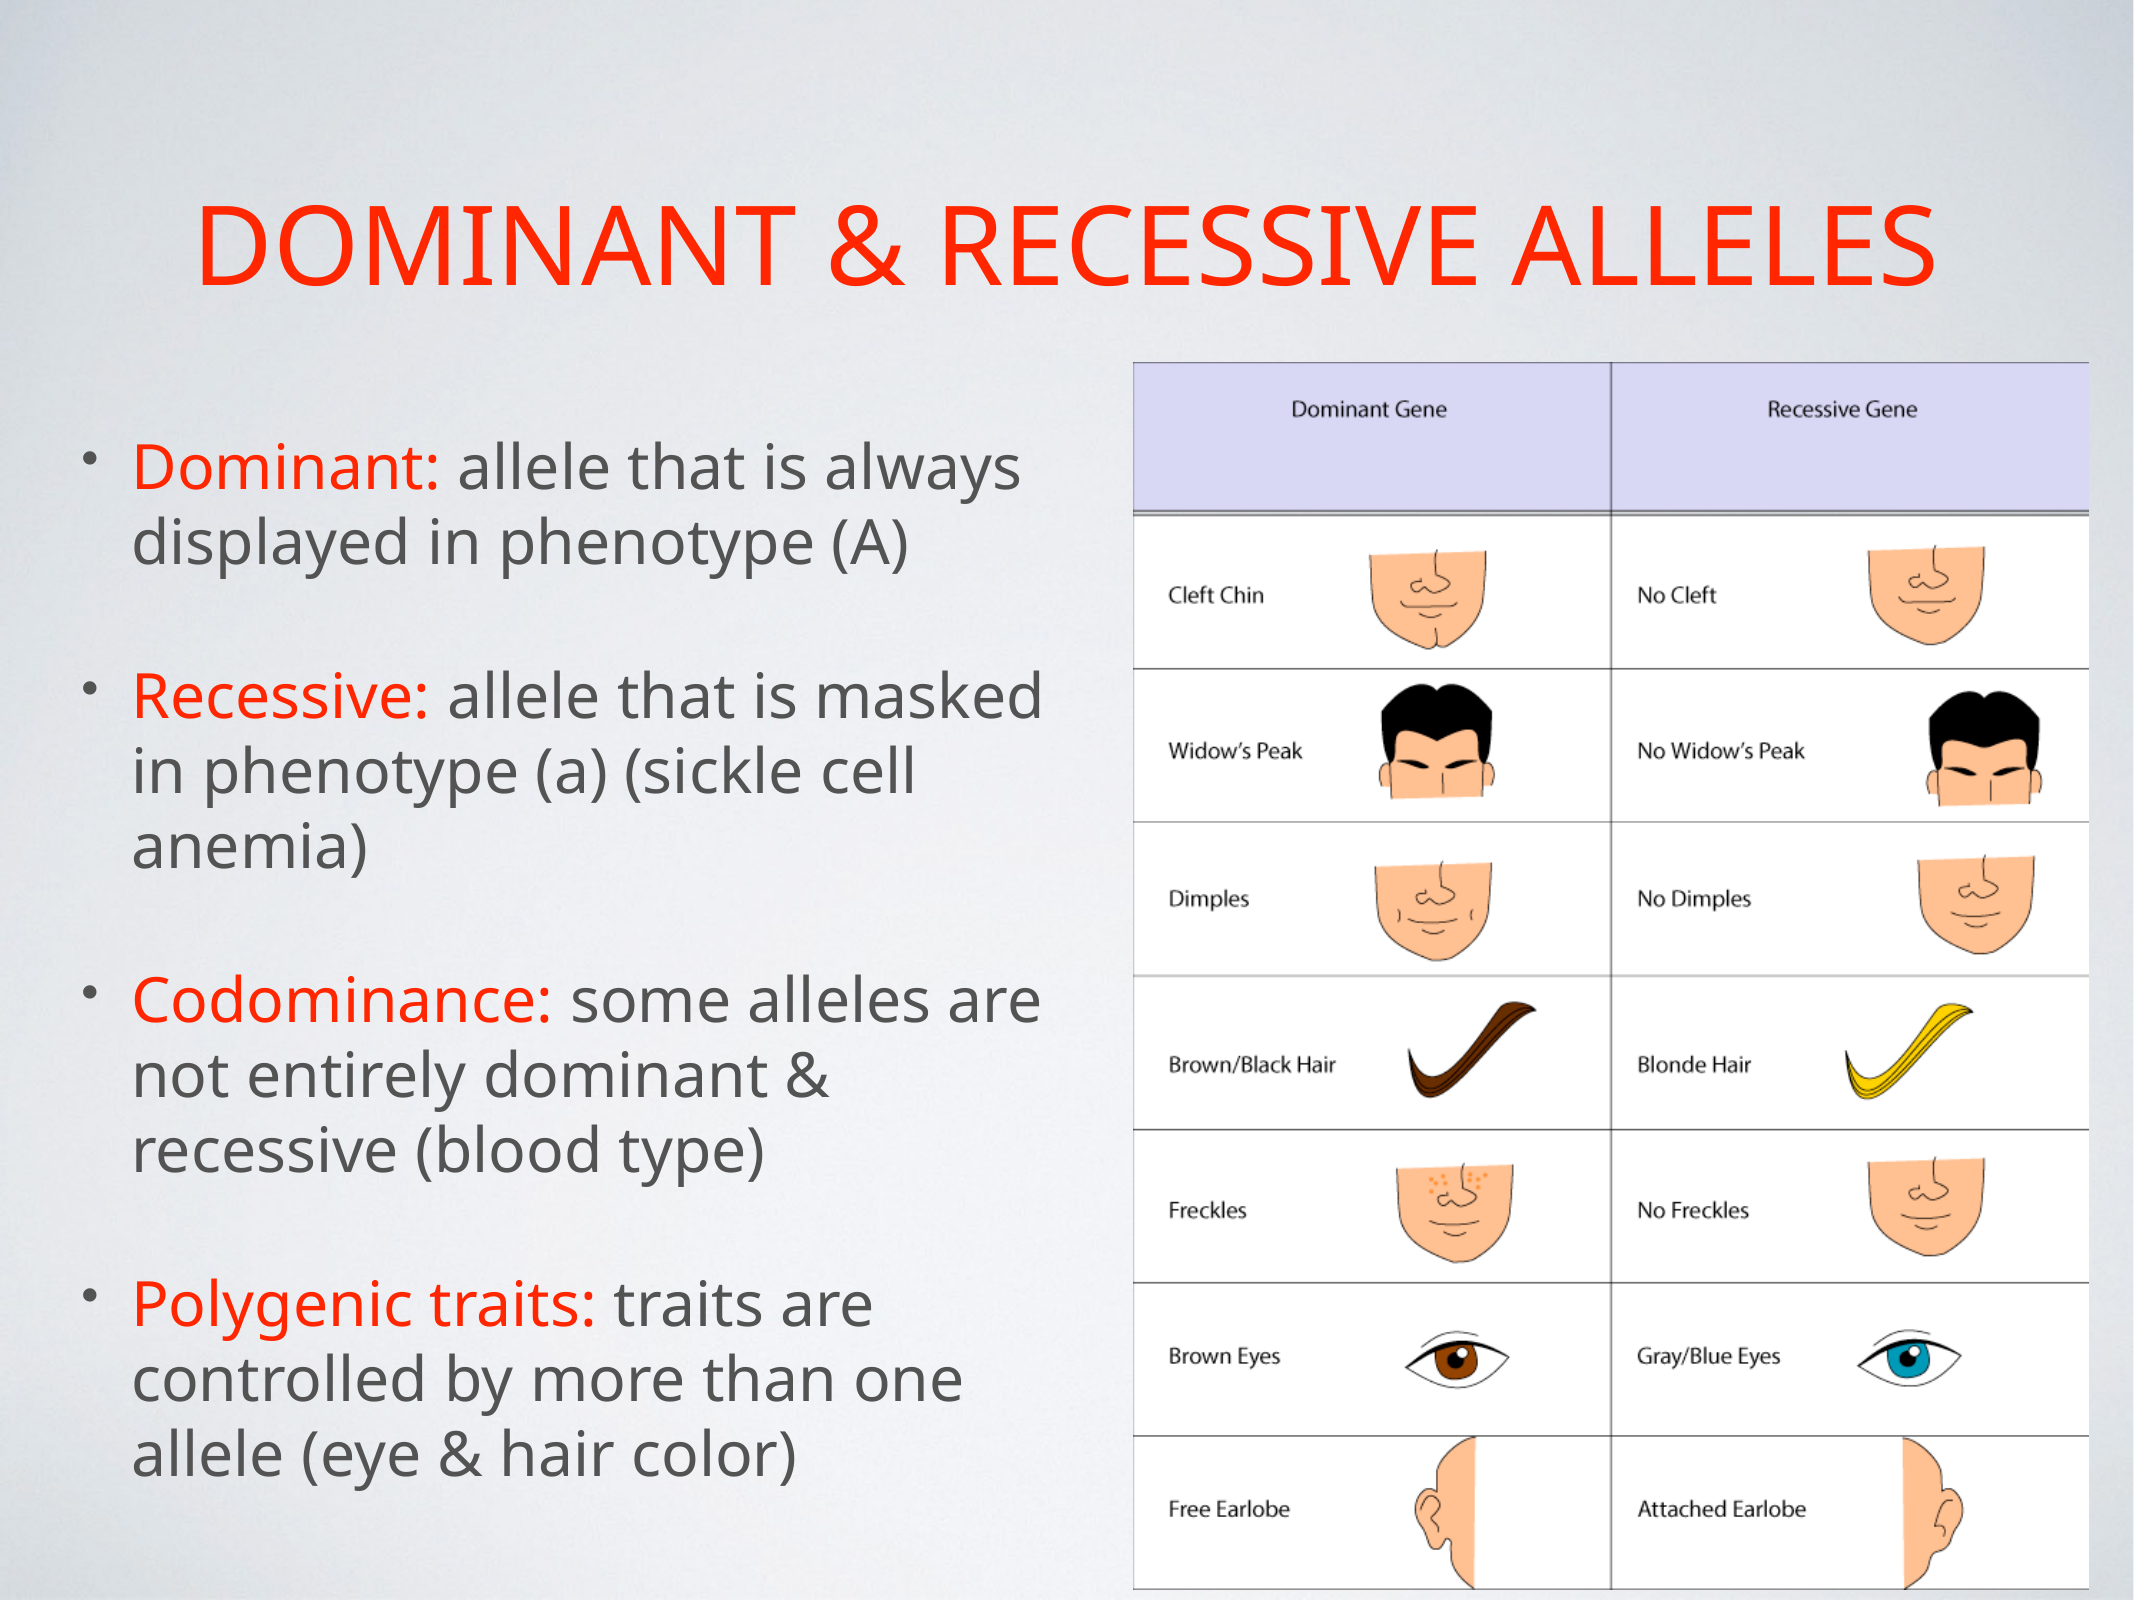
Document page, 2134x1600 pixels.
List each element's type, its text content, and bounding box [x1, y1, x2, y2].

list Dominant: allele that is always displayed in phenotype (A) Recessive: allele that is masked in phenotype (a) (sickle cell anemia) Codominance: some alleles are not entirely dominant & recessive (blood type) Polygenic traits: traits are controlled by more than one allele (eye & hair color) [80, 362, 1107, 1555]
title Dominant & Recessive Alleles [57, 41, 2076, 443]
picture [0, 0, 2134, 1600]
